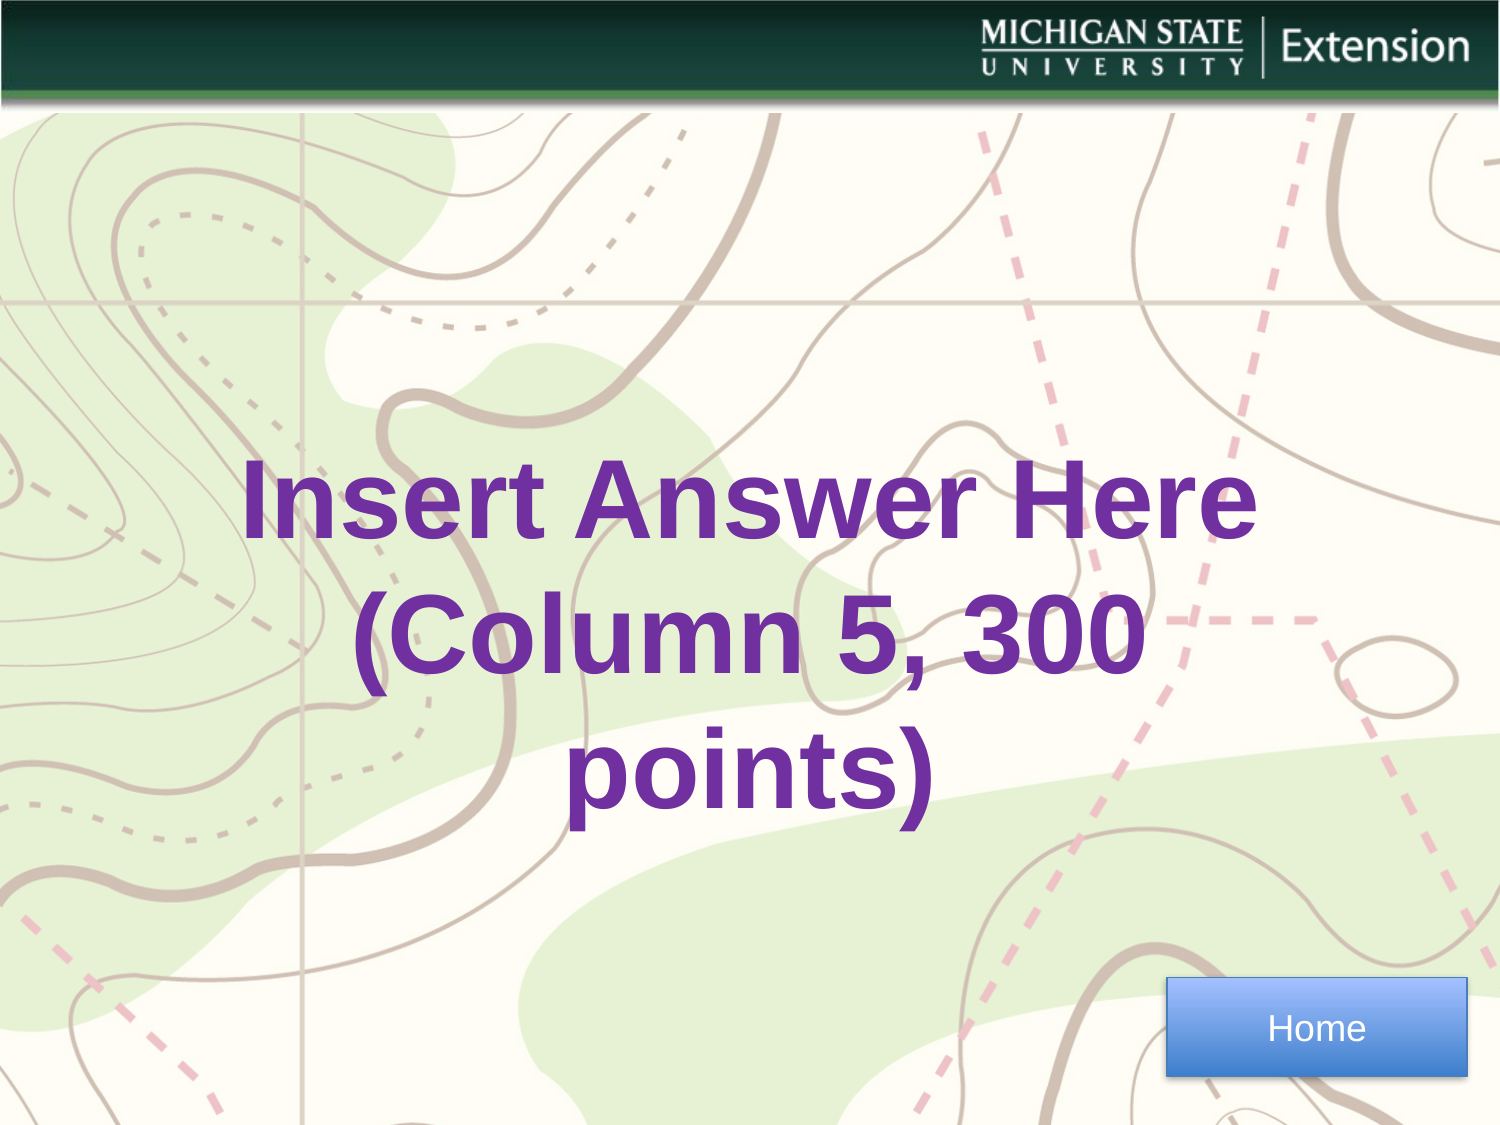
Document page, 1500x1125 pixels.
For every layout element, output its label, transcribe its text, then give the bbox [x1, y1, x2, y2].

text_box Home [1166, 977, 1468, 1077]
text_box Insert Answer Here (Column 5, 300 points) [165, 418, 1335, 839]
picture [0, 0, 1500, 113]
